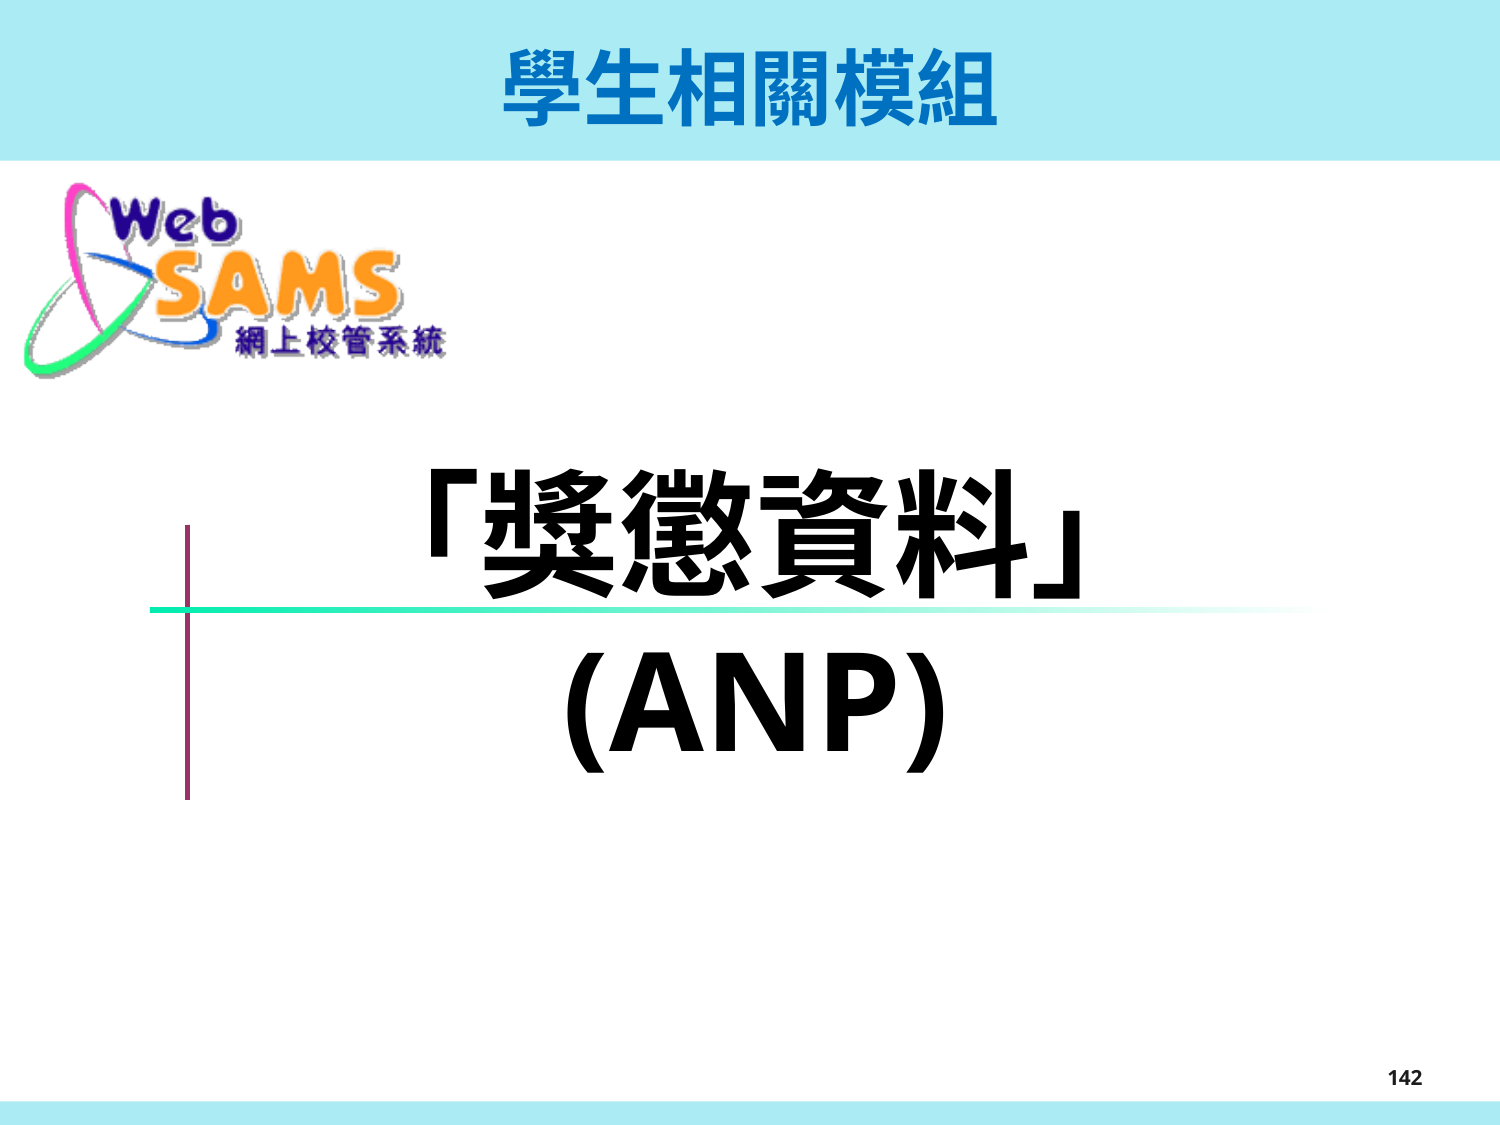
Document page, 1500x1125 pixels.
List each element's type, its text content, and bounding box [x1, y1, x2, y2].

text_box 學生相關模組 [0, 19, 1500, 144]
title 「獎懲資料」 (ANP) [112, 422, 1400, 787]
slide_number 142 [1125, 1025, 1438, 1100]
picture [17, 170, 467, 409]
